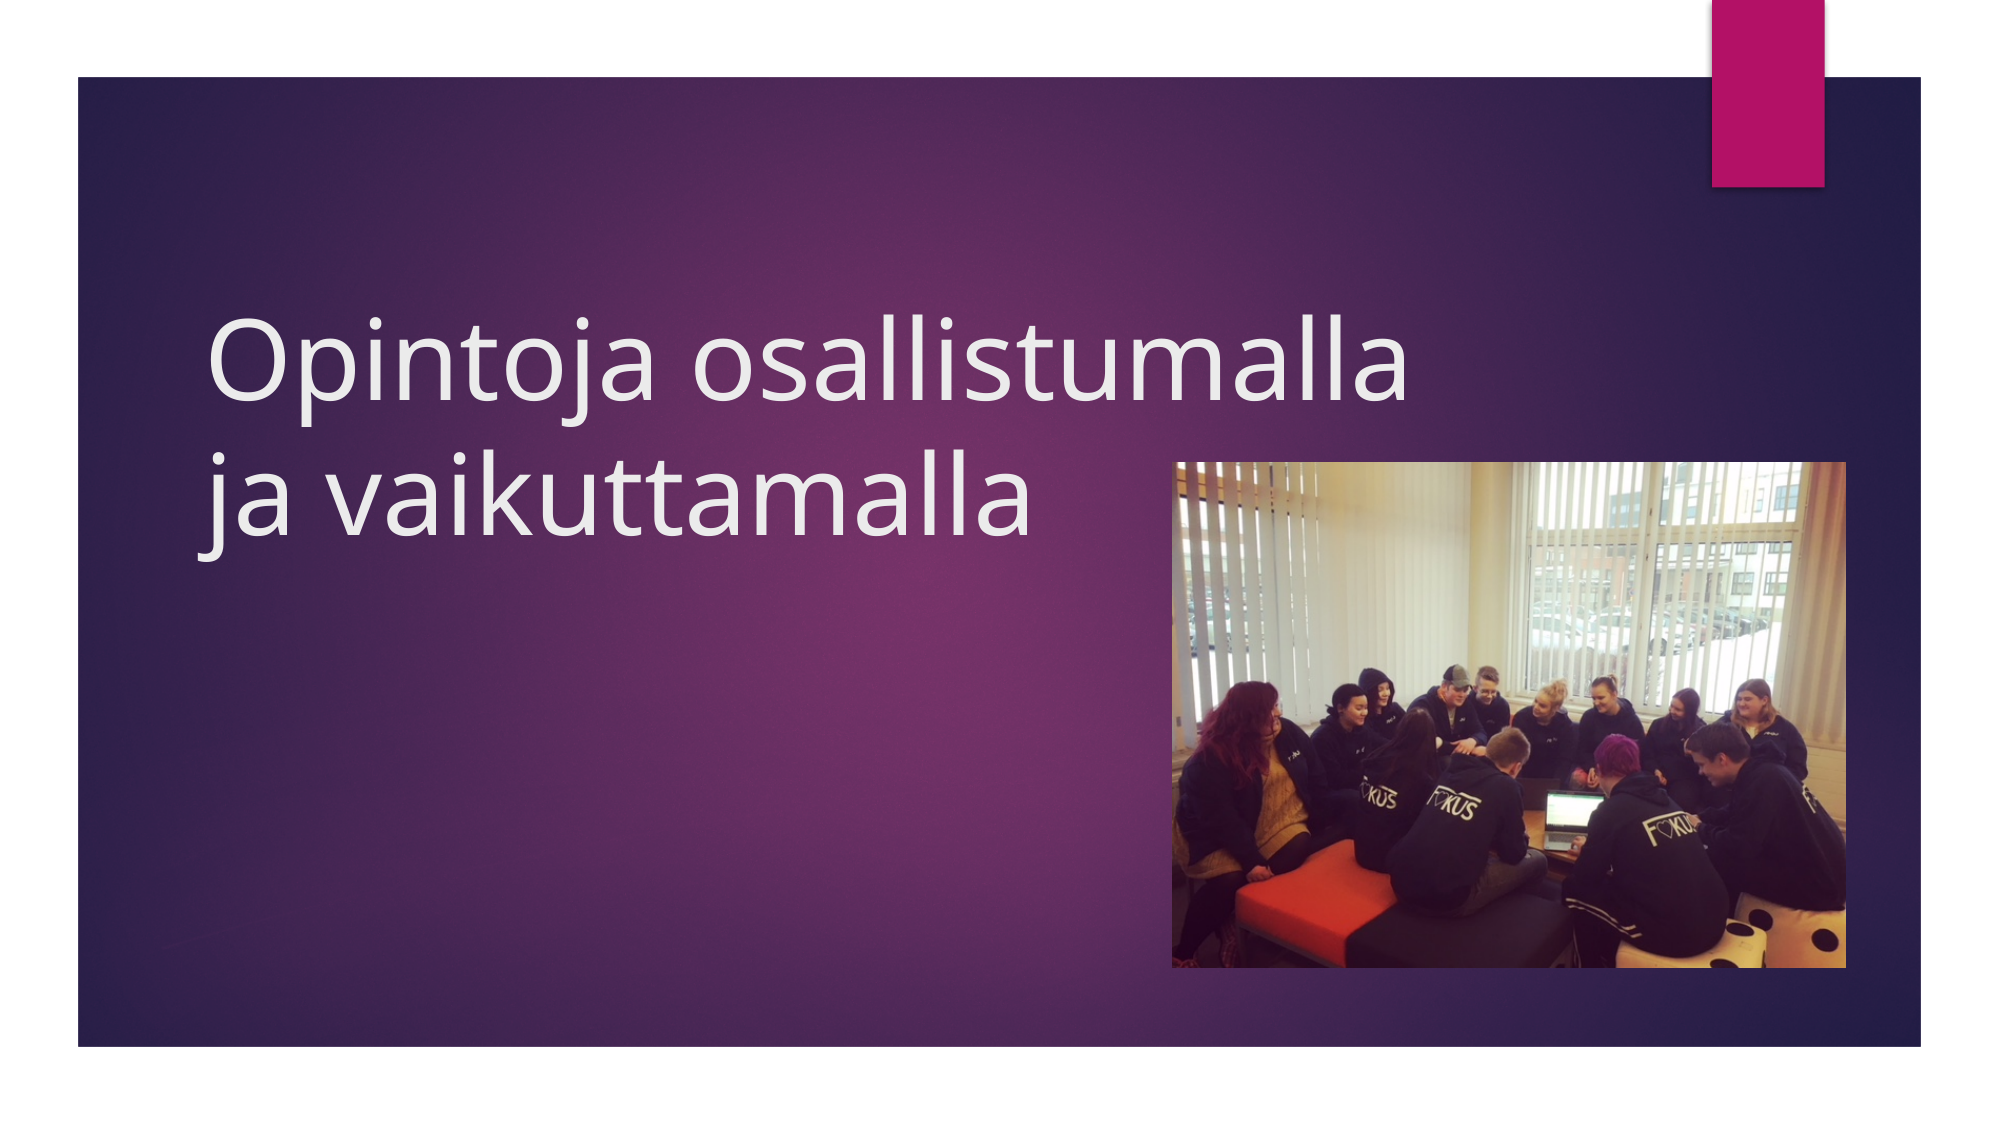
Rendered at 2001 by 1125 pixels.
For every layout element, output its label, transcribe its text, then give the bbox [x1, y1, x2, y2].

picture [1171, 462, 1846, 968]
title Opintoja osallistumalla ja vaikuttamalla [189, 344, 1481, 566]
